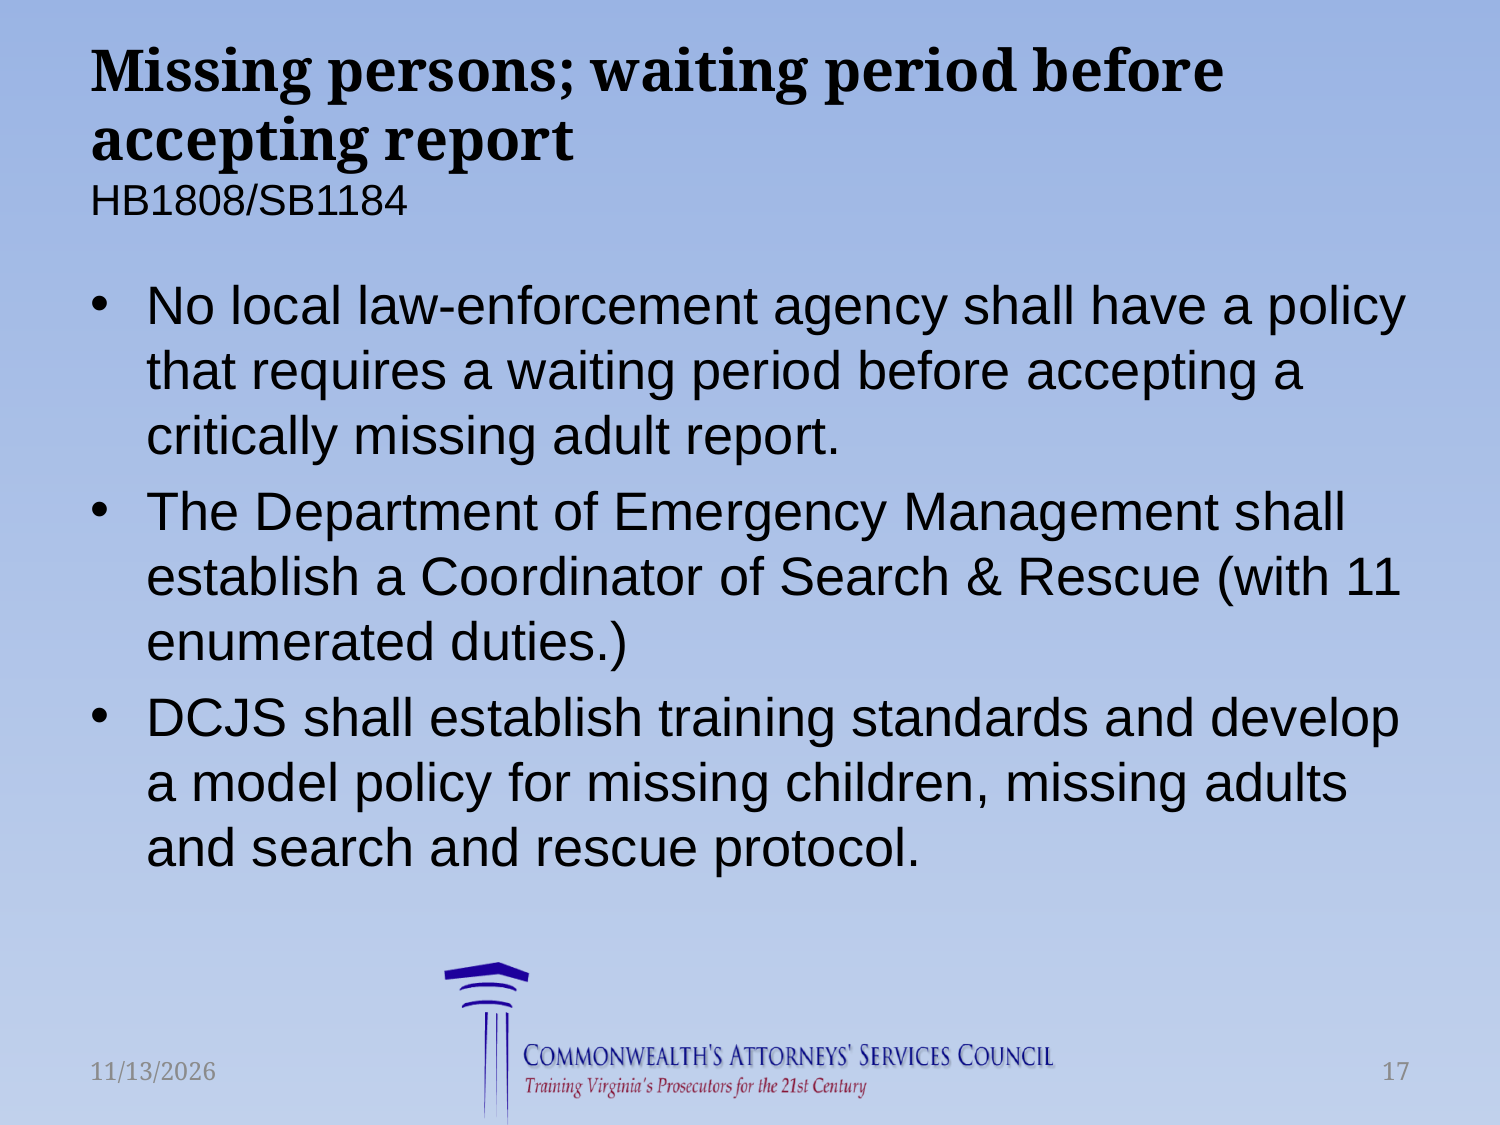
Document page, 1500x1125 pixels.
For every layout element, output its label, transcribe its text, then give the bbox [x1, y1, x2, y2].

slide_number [75, 1042, 425, 1103]
title Missing persons; waiting period before accepting report HB1808/SB1184 [75, 24, 1425, 233]
picture [444, 962, 1056, 1125]
slide_number 17 [1074, 1042, 1425, 1103]
list No local law-enforcement agency shall have a policy that requires a waiting period before accepting a critically missing adult report. The Department of Emergency Management shall establish a Coordinator of Search & Rescue (with 11 enumerated duties.) DCJS shall establish training standards and develop a model policy for missing children, missing adults and search and rescue protocol. [75, 262, 1425, 950]
